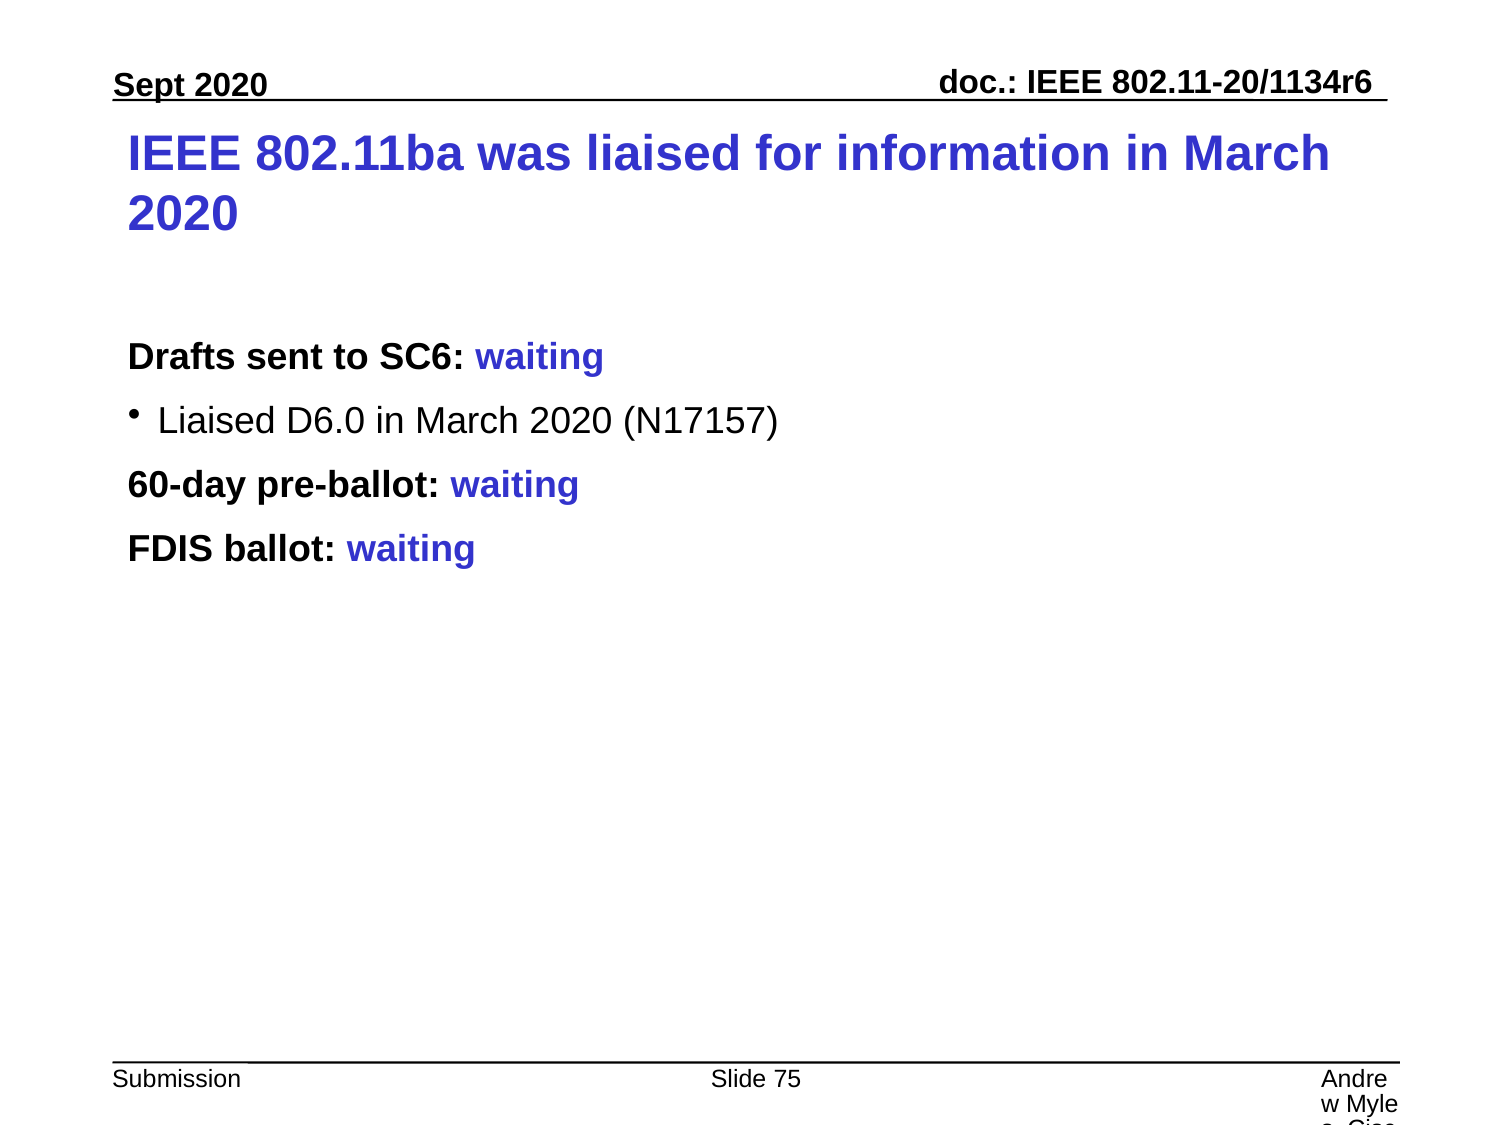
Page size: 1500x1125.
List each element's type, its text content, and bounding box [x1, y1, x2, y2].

title IEEE 802.11ba was liaised for information in March 2020 [112, 112, 1388, 288]
footer Andrew Myles, Cisco [1320, 1061, 1402, 1093]
list Drafts sent to SC6: waiting Liaised D6.0 in March 2020 (N17157) 60-day pre-ballot: waiting FDIS ballot: waiting [112, 324, 1388, 1000]
slide_number Slide 75 [709, 1061, 803, 1093]
